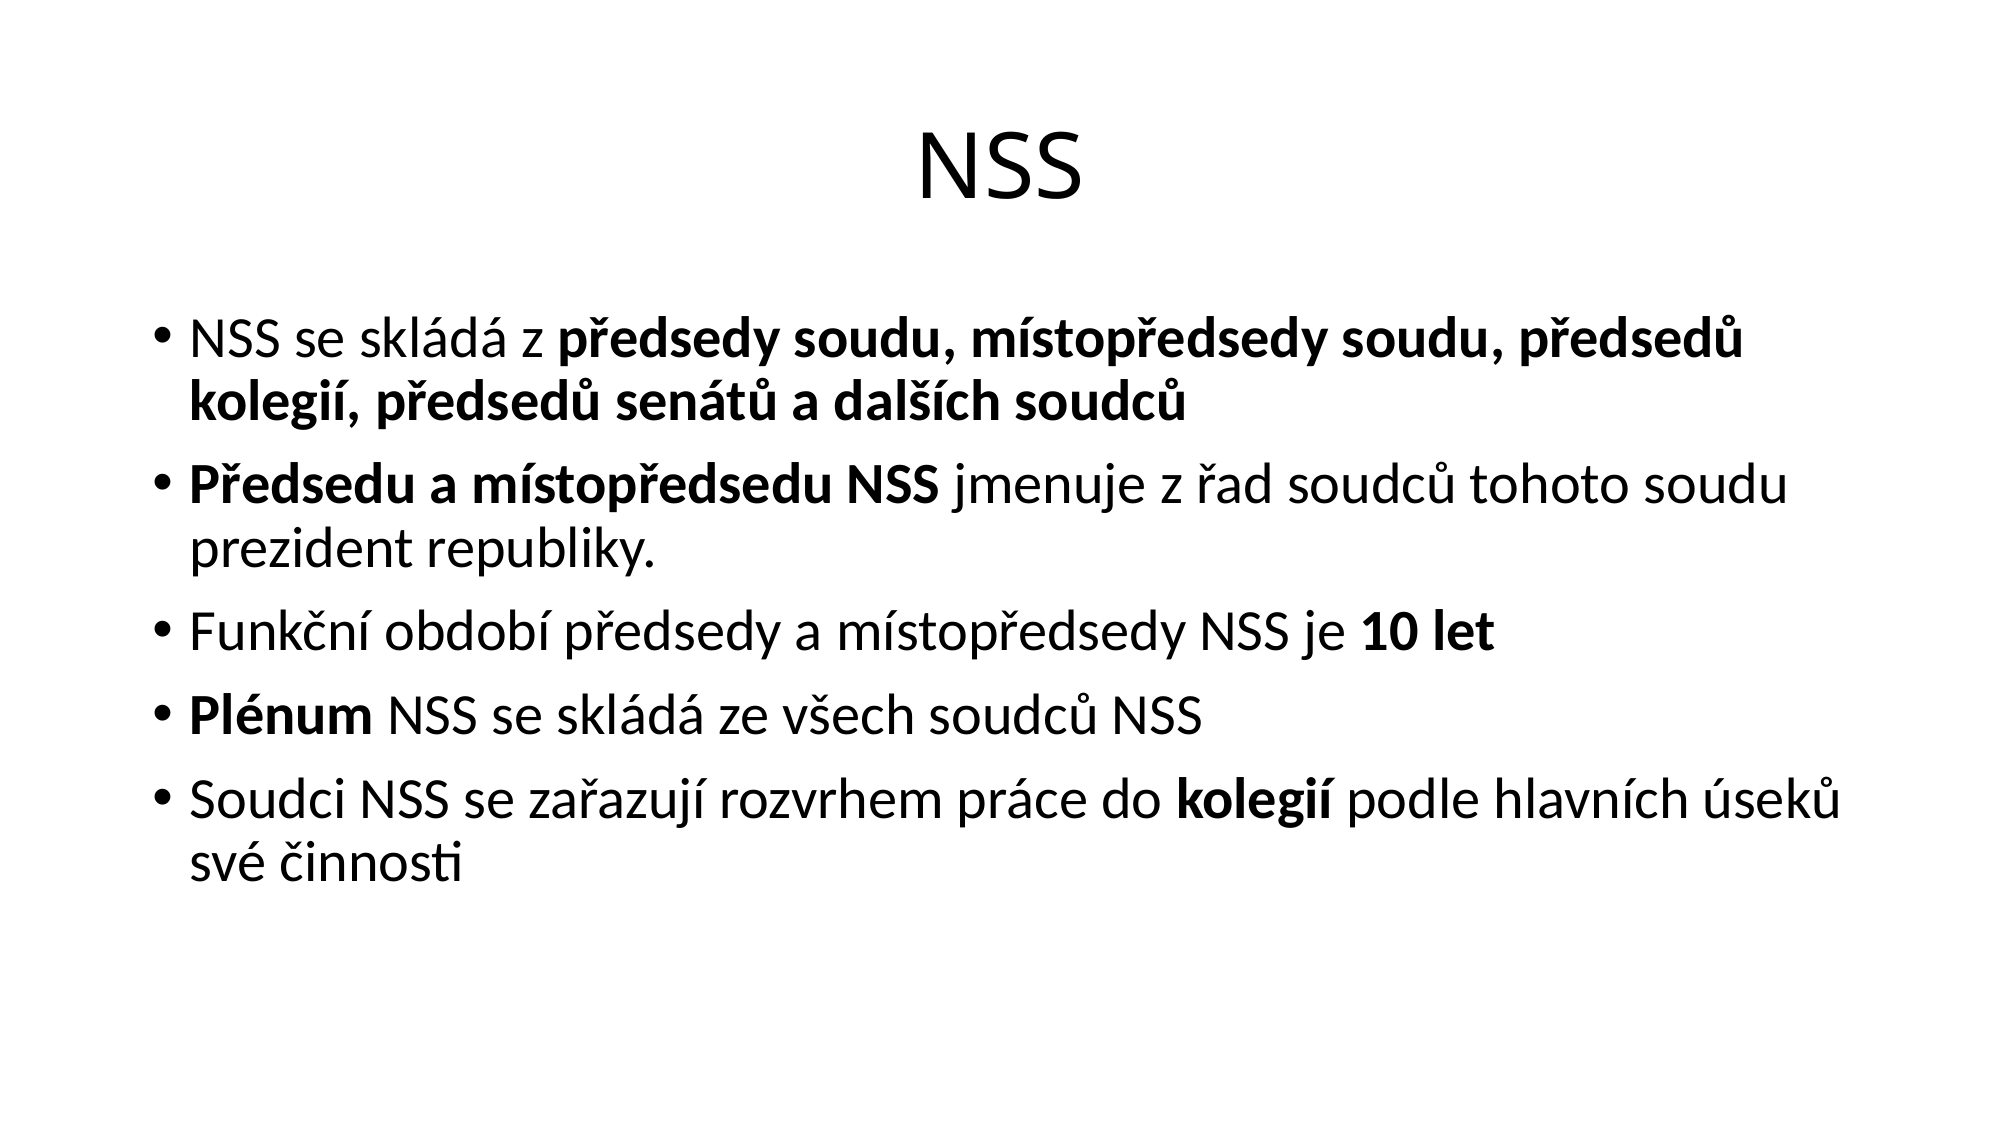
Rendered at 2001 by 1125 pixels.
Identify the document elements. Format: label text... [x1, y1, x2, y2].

title NSS [137, 59, 1863, 278]
list NSS se skládá z předsedy soudu, místopředsedy soudu, předsedů kolegií, předsedů senátů a dalších soudců Předsedu a místopředsedu NSS jmenuje z řad soudců tohoto soudu prezident republiky. Funkční období předsedy a místopředsedy NSS je 10 let Plénum NSS se skládá ze všech soudců NSS Soudci NSS se zařazují rozvrhem práce do kolegií podle hlavních úseků své činnosti [137, 299, 1863, 1014]
